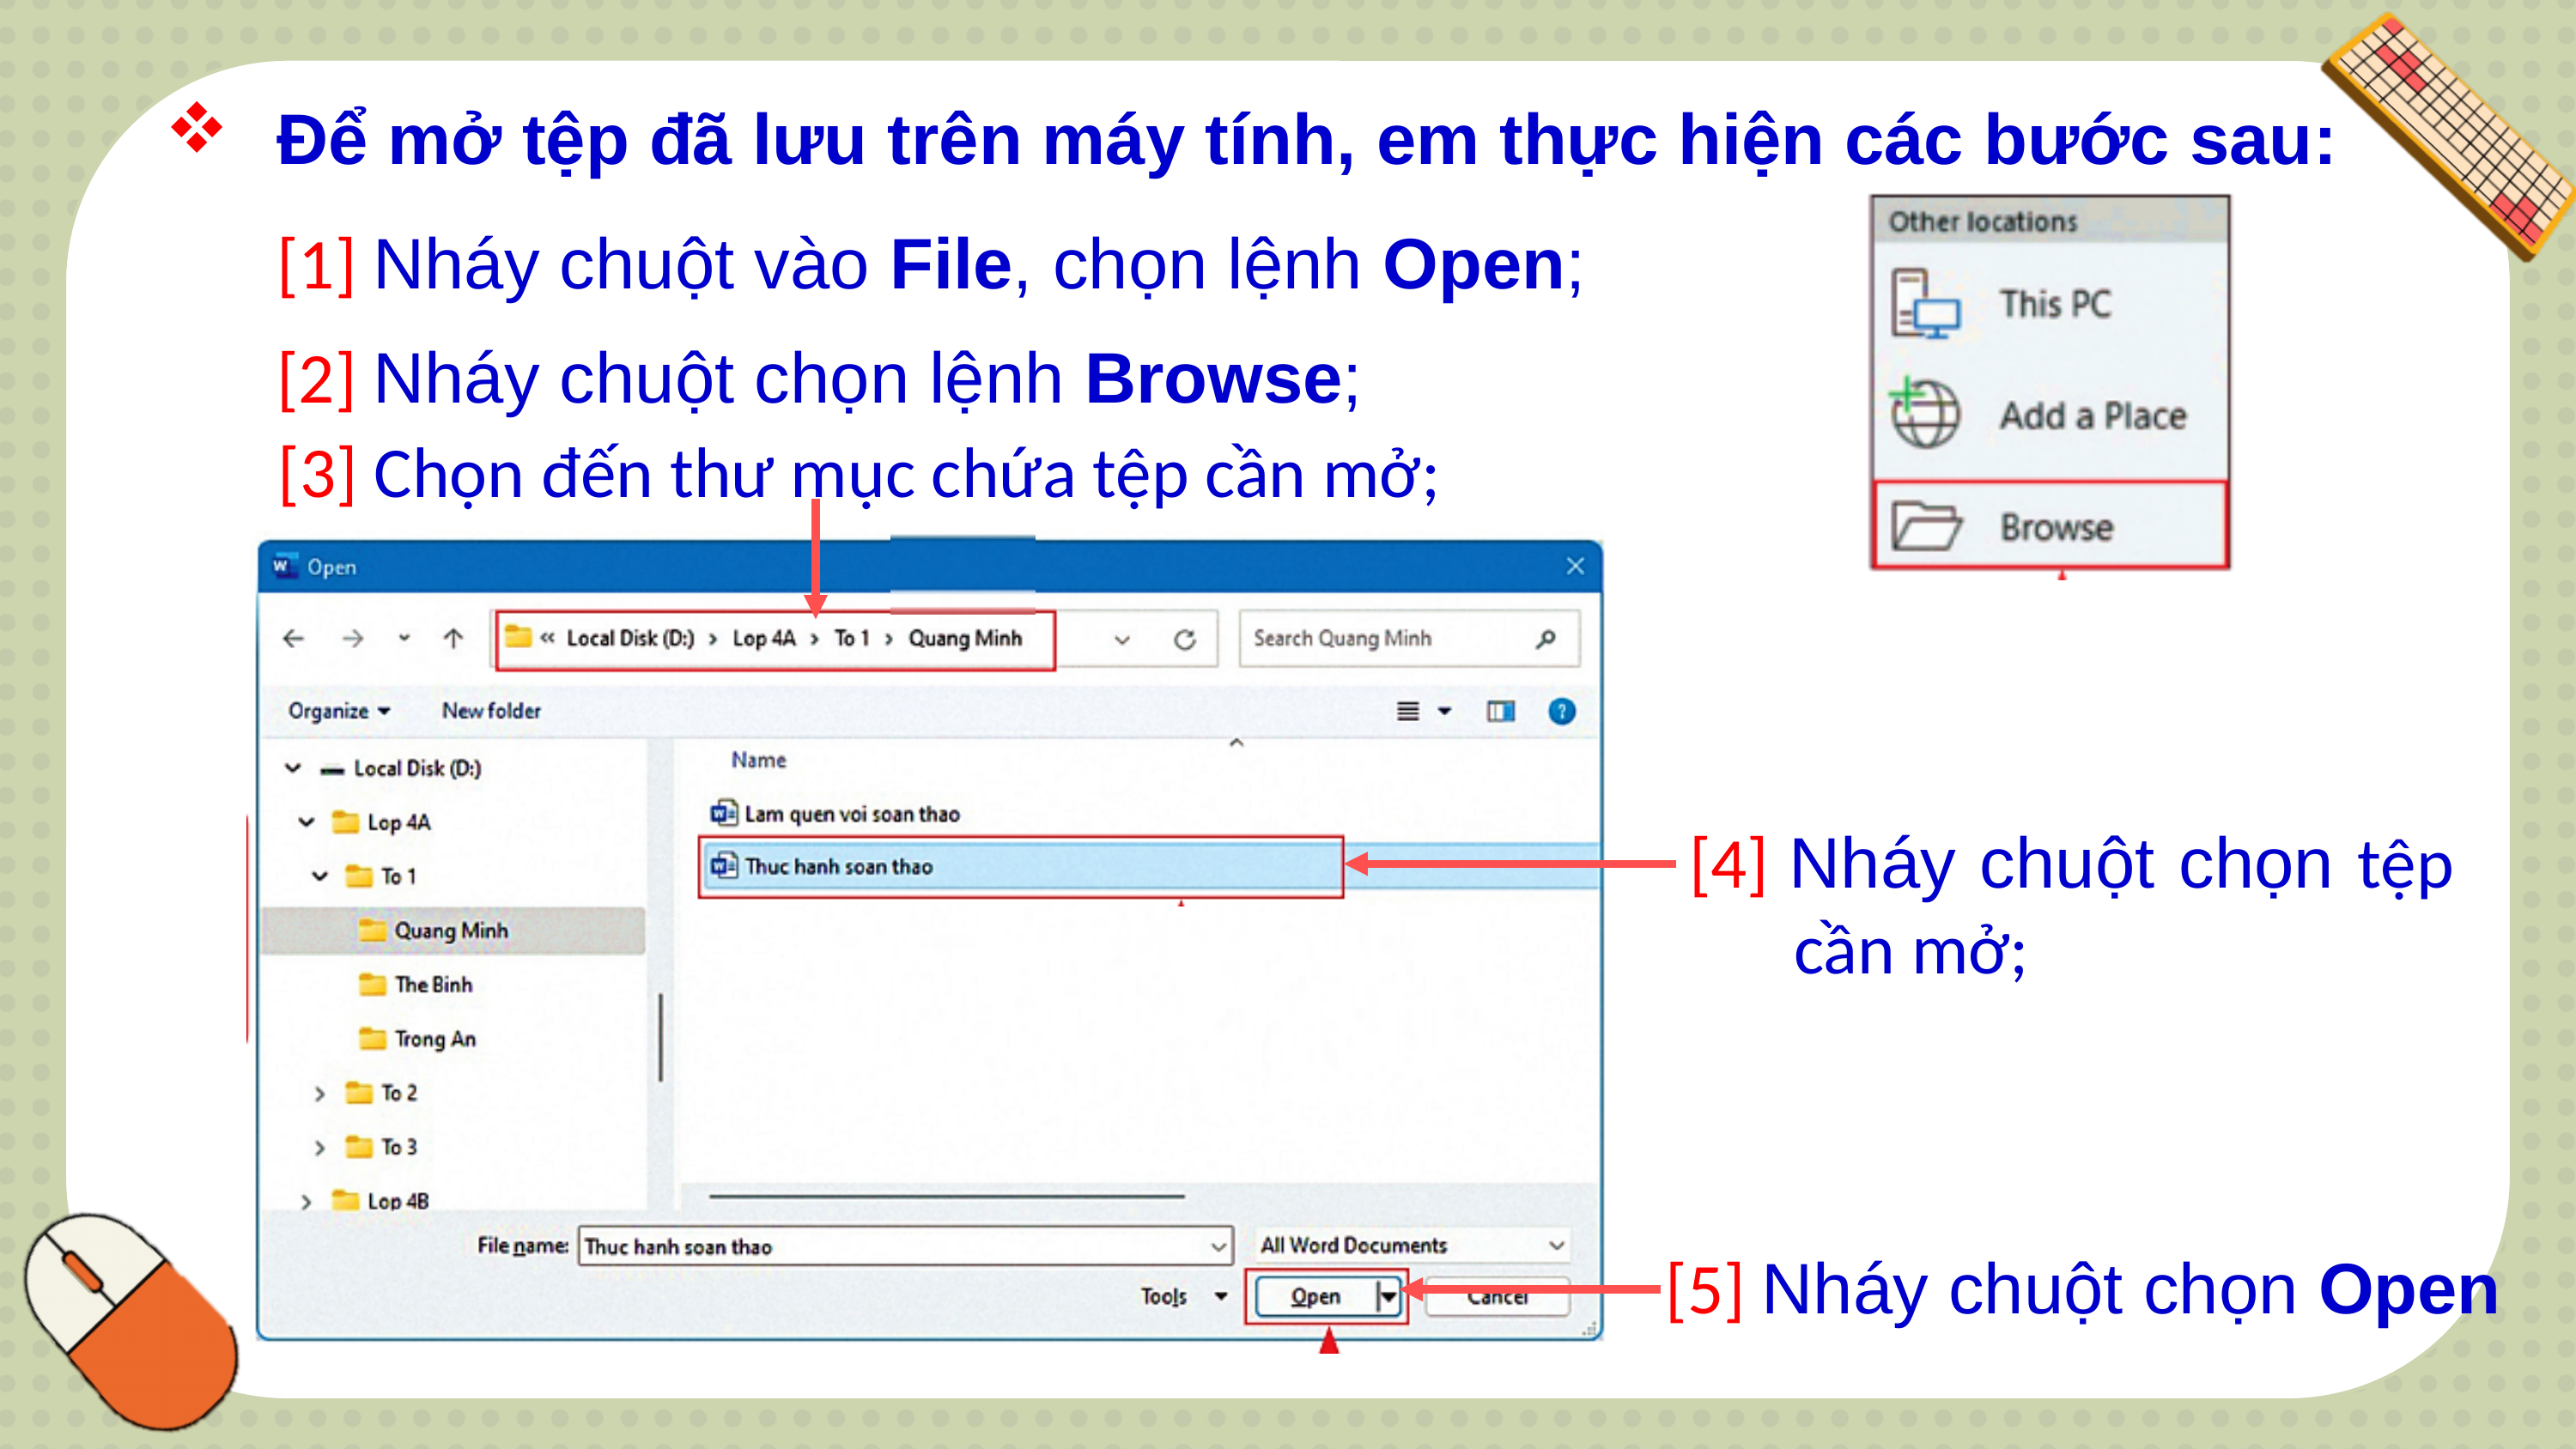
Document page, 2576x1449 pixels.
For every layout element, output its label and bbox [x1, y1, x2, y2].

text_box [246, 530, 1613, 1354]
picture [0, 0, 2576, 1449]
